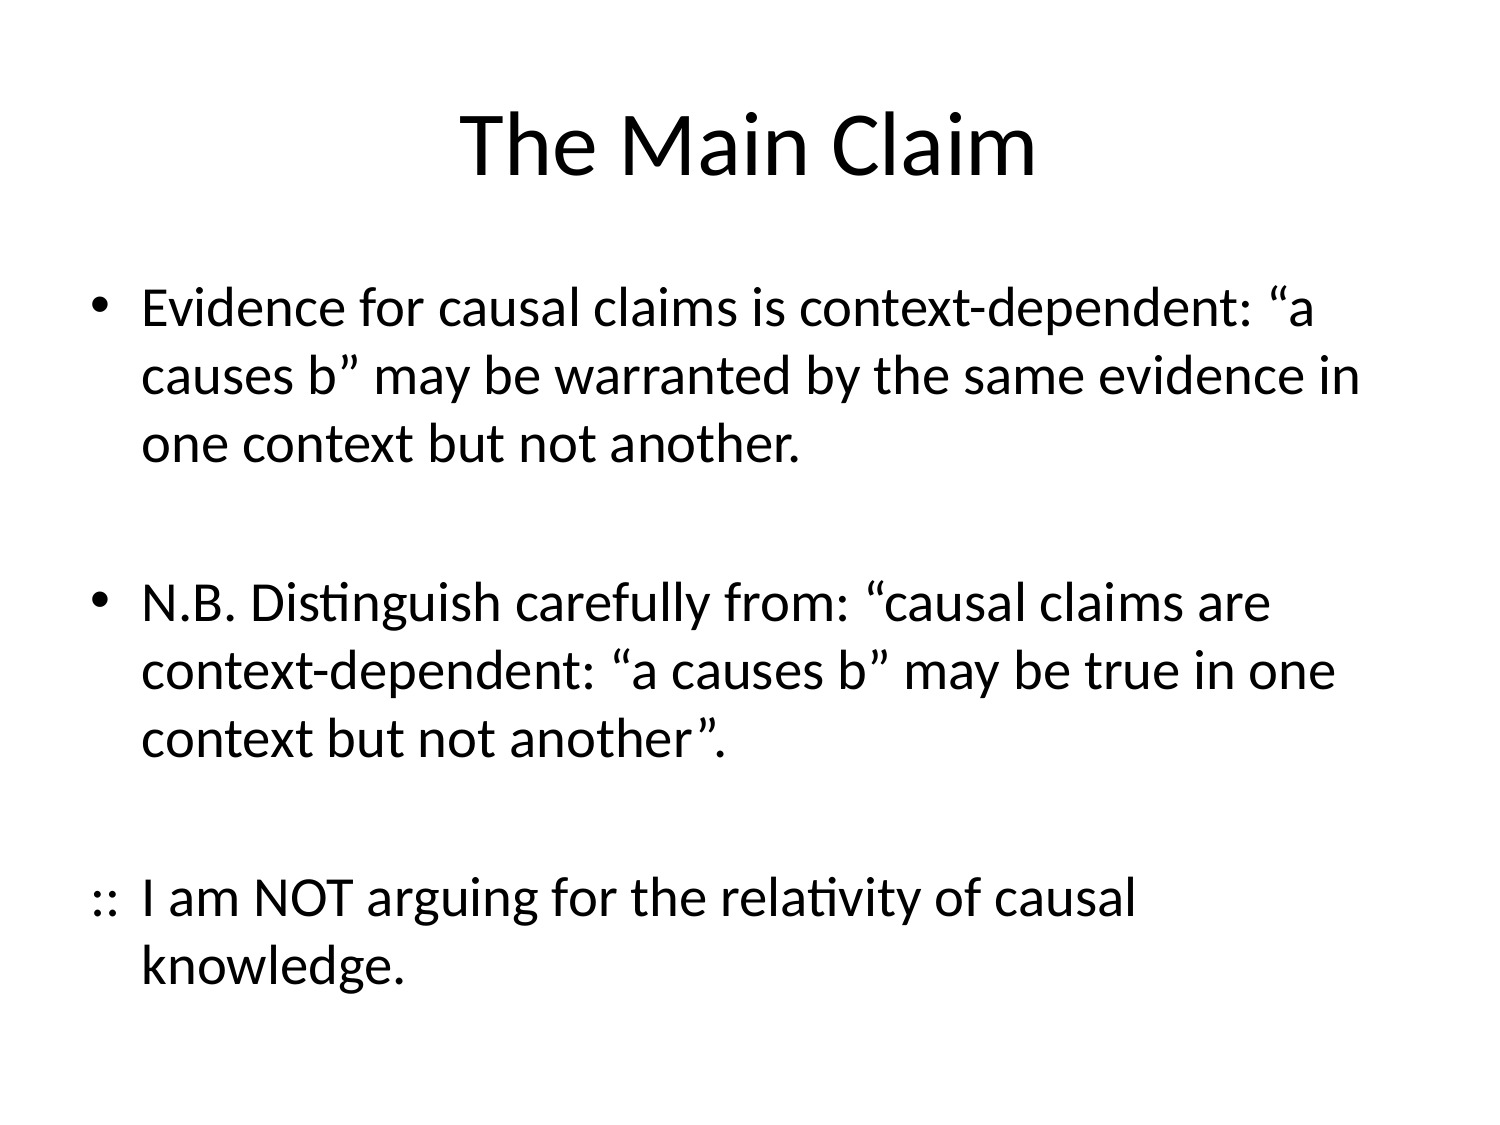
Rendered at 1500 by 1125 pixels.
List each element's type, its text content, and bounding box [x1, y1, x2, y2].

title The Main Claim [75, 45, 1425, 233]
list Evidence for causal claims is context-dependent: “a causes b” may be warranted by the same evidence in one context but not another. N.B. Distinguish carefully from: “causal claims are context-dependent: “a causes b” may be true in one context but not another”. :: I am NOT arguing for the relativity of causal knowledge. [75, 262, 1425, 1005]
